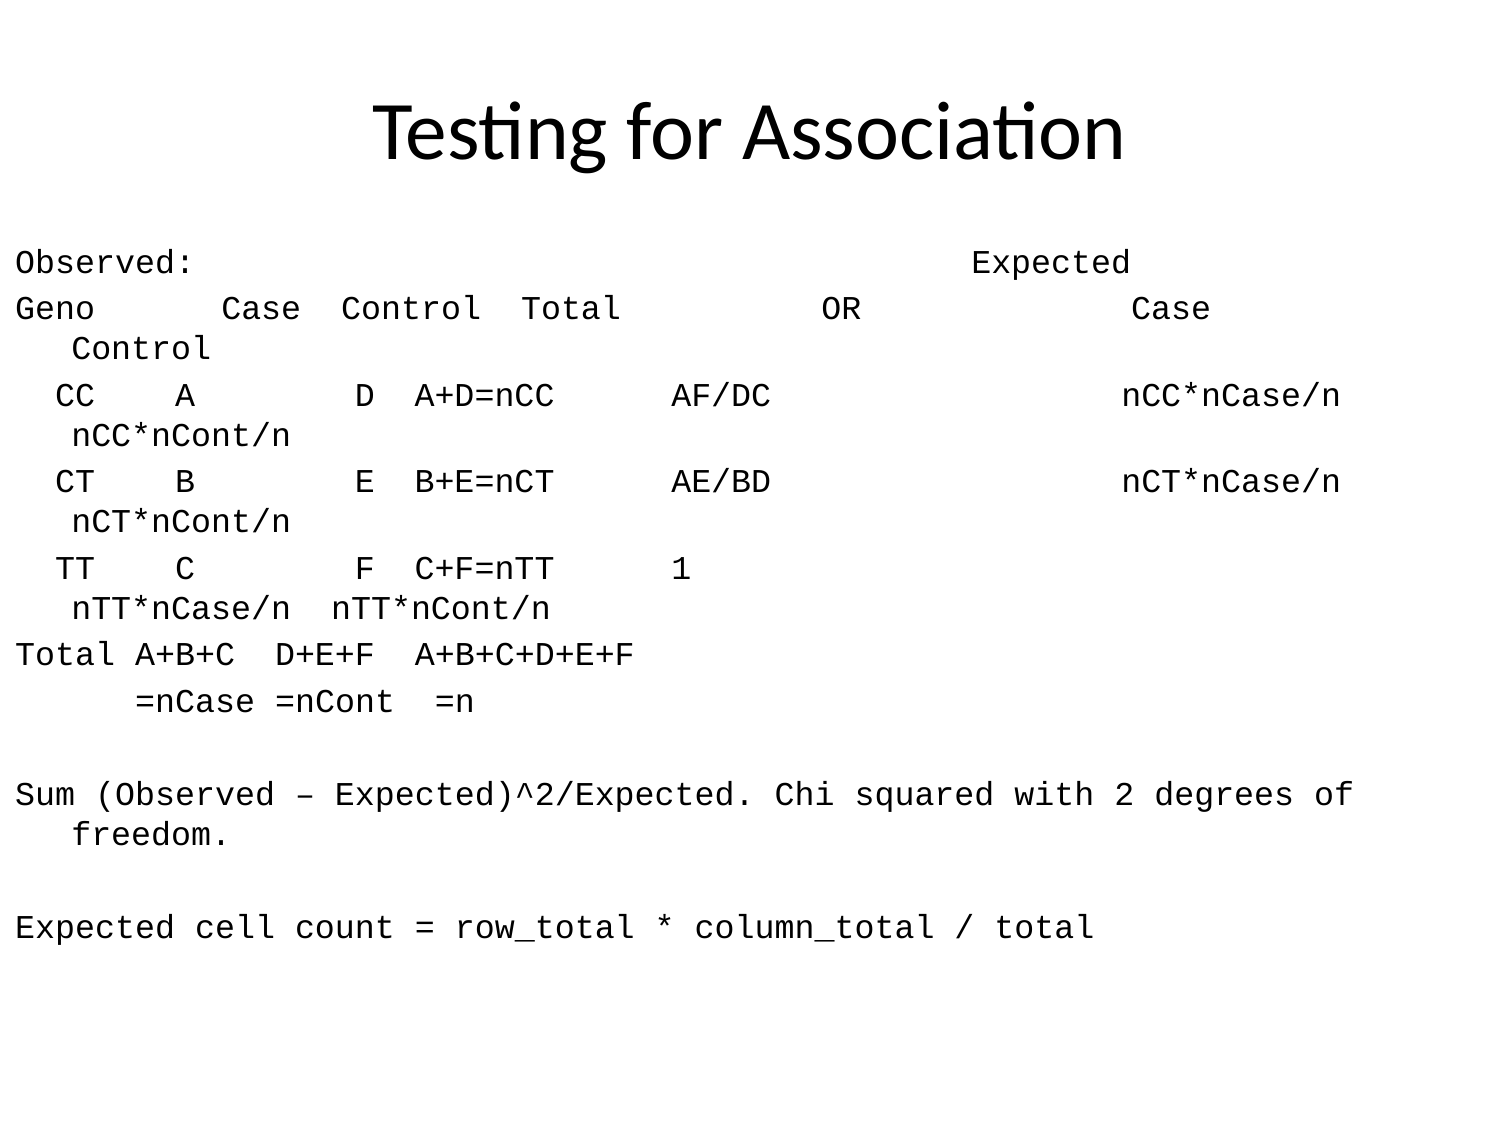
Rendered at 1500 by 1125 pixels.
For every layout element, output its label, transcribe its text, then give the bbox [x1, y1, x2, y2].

title Testing for Association [75, 45, 1425, 232]
list Observed: Expected Geno Case Control Total OR Case Control CC A D A+D=nCC AF/DC nCC*nCase/n nCC*nCont/n CT B E B+E=nCT AE/BD nCT*nCase/n nCT*nCont/n TT C F C+F=nTT 1 nTT*nCase/n nTT*nCont/n Total A+B+C D+E+F A+B+C+D+E+F =nCase =nCont =n Sum (Observed – Expected)^2/Expected. Chi squared with 2 degrees of freedom. Expected cell count = row_total * column_total / total [0, 232, 1500, 975]
